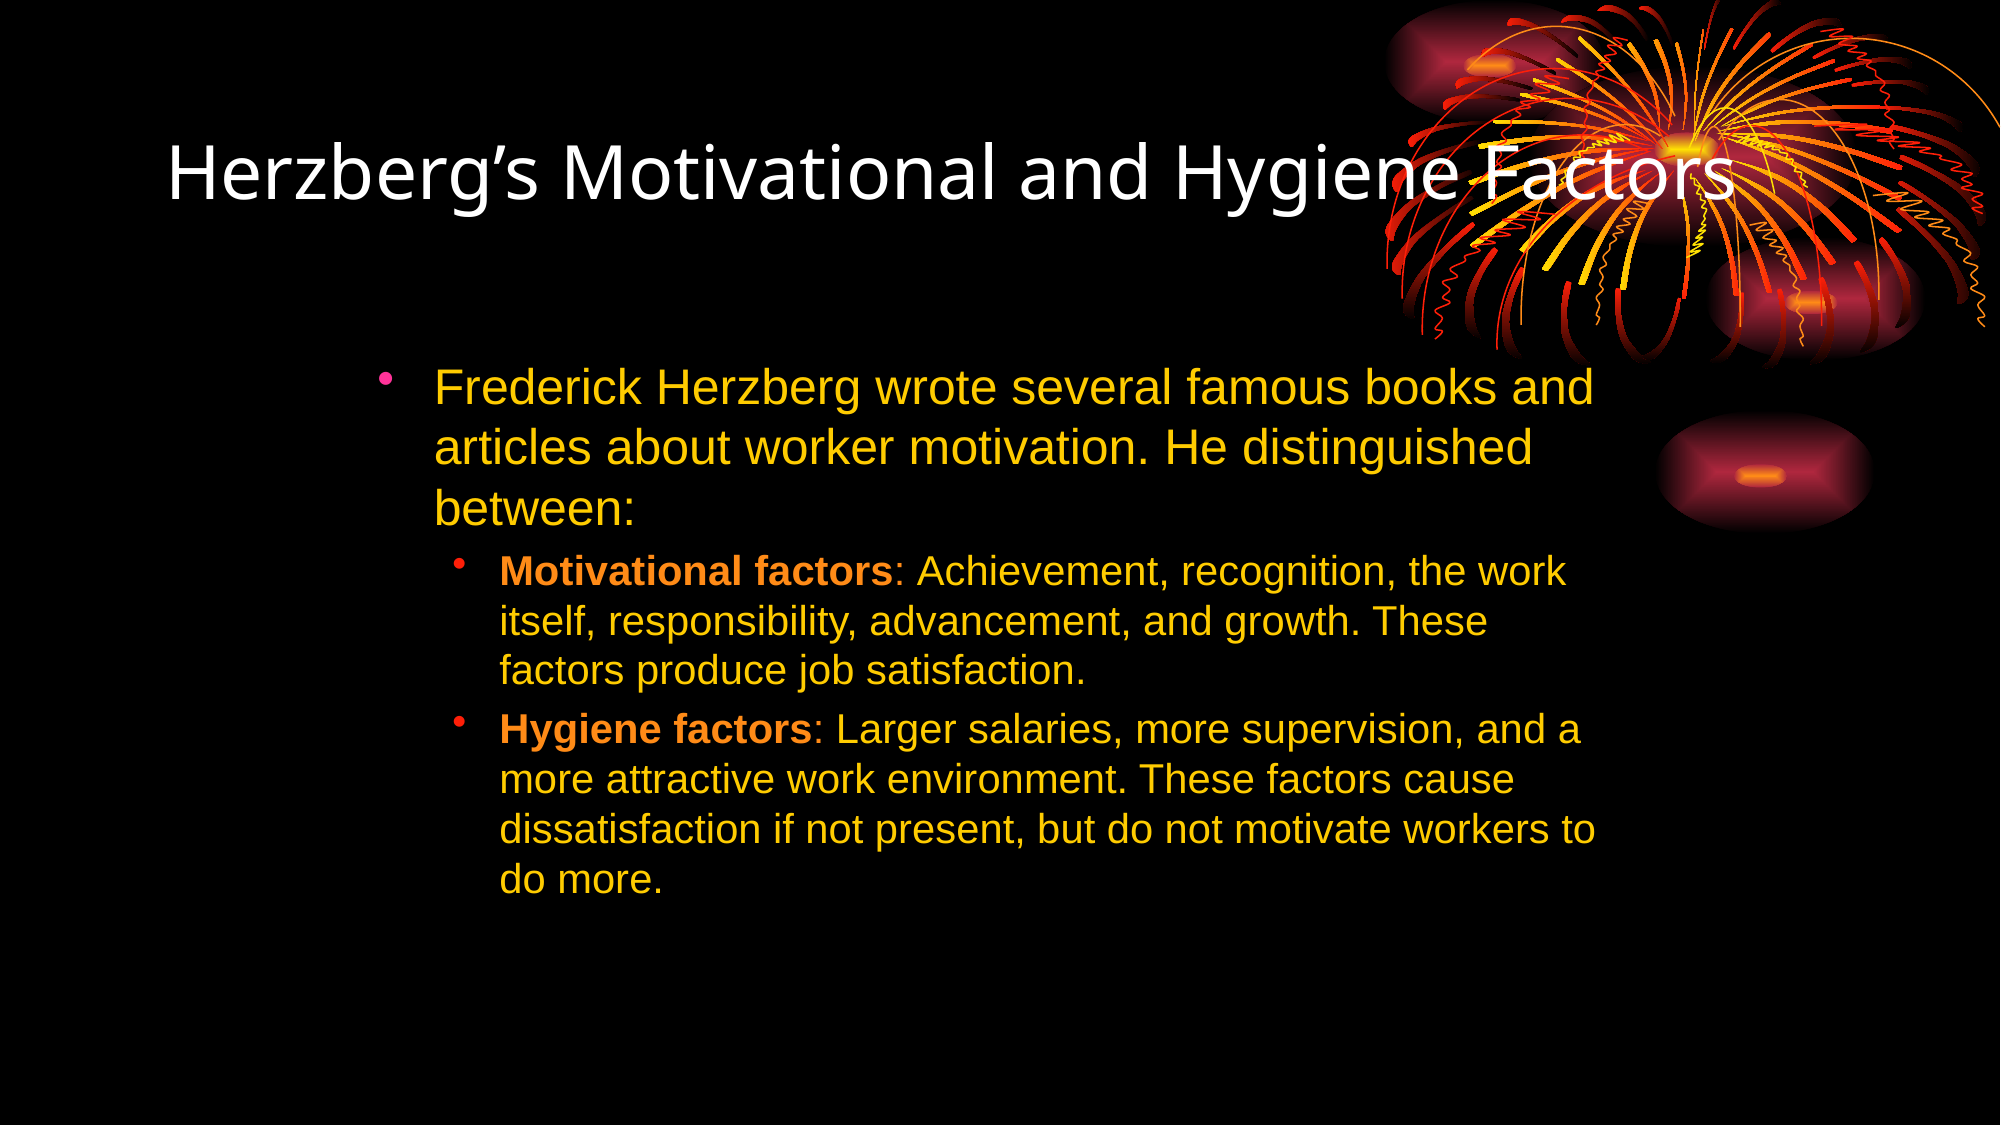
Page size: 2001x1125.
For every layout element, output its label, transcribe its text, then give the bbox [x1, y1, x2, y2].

title Herzberg’s Motivational and Hygiene Factors [150, 49, 1850, 290]
list Frederick Herzberg wrote several famous books and articles about worker motivation. He distinguished between: Motivational factors: Achievement, recognition, the work itself, responsibility, advancement, and growth. These factors produce job satisfaction. Hygiene factors: Larger salaries, more supervision, and a more attractive work environment. These factors cause dissatisfaction if not present, but do not motivate workers to do more. [362, 347, 1638, 1000]
